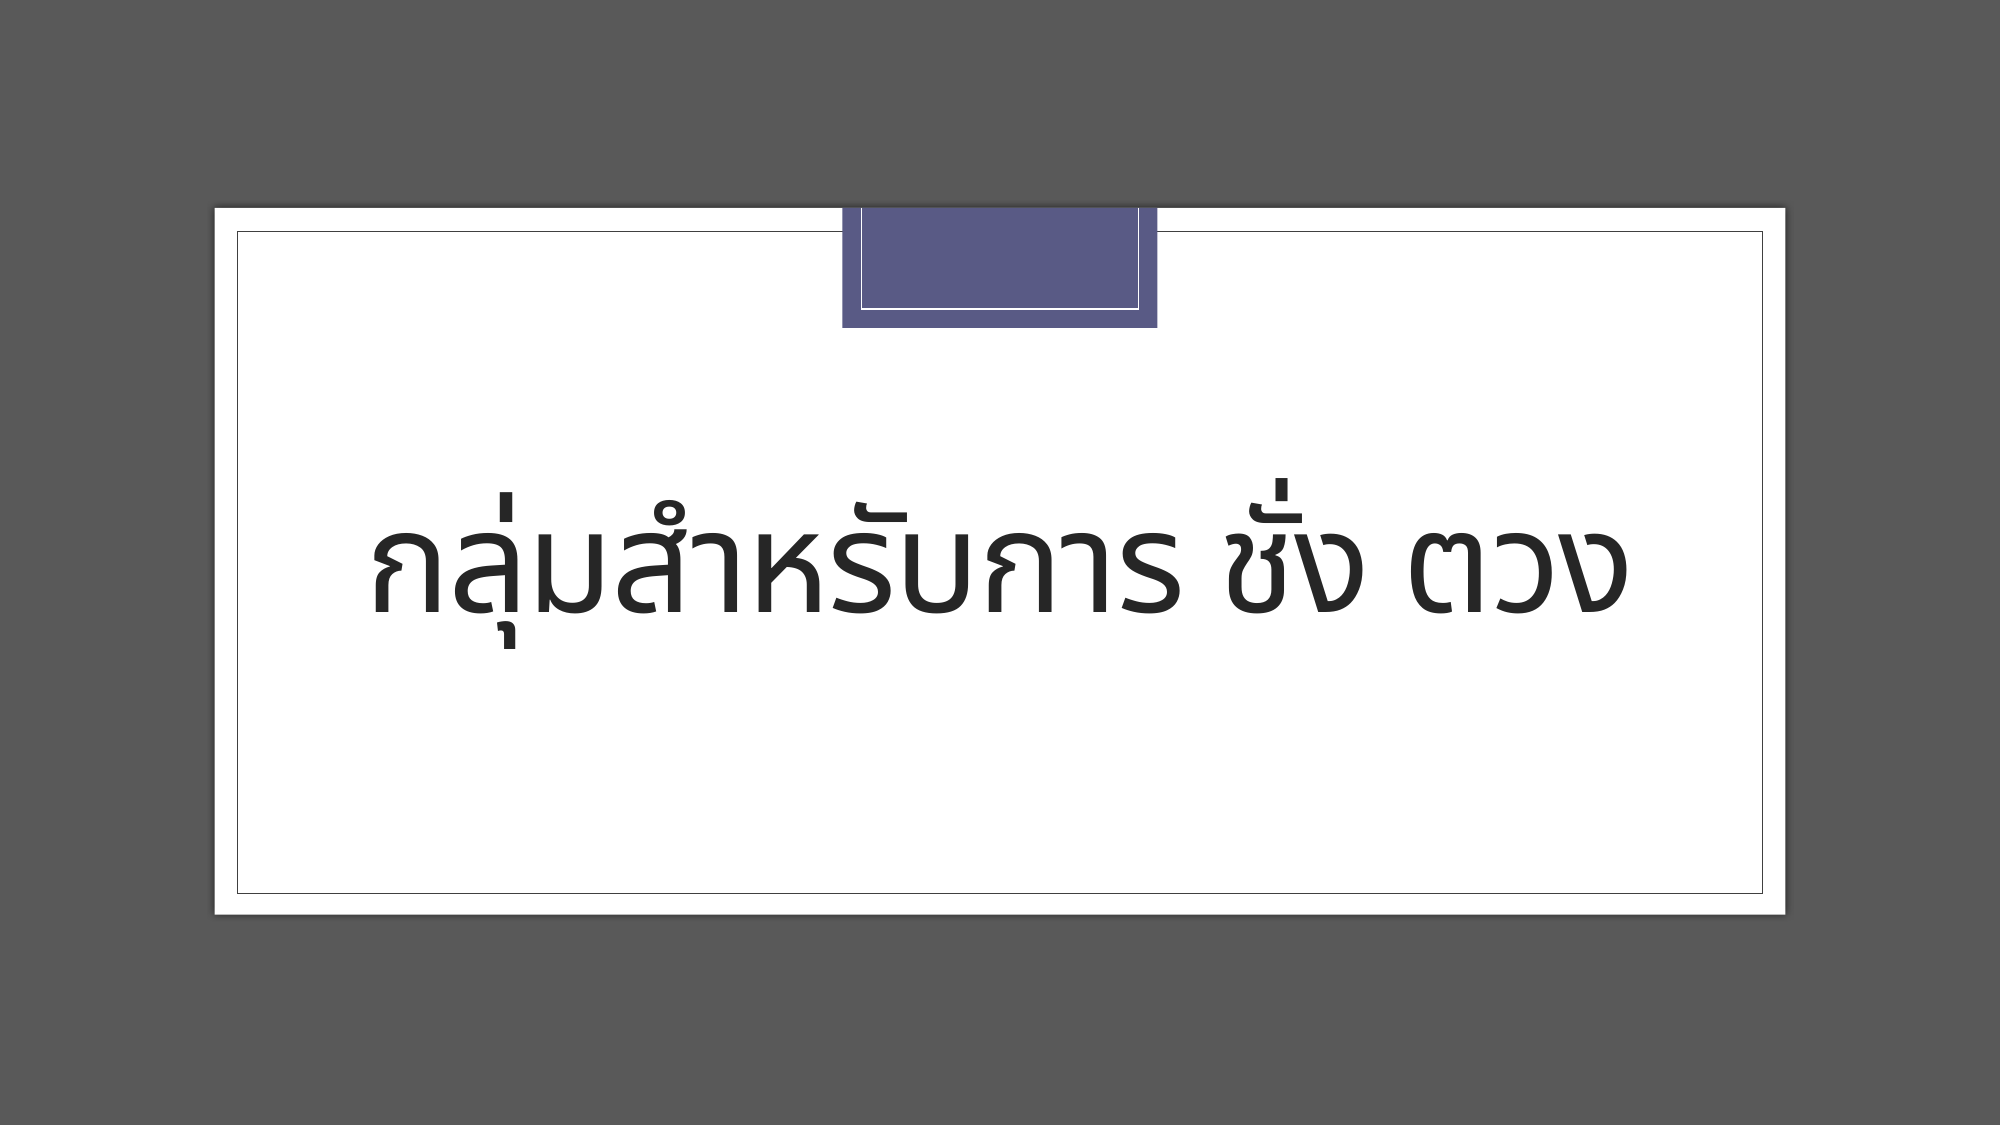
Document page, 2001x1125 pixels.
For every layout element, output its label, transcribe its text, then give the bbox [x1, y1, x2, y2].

title กลุ่มสำหรับการ ชั่ง ตวง [267, 373, 1733, 769]
